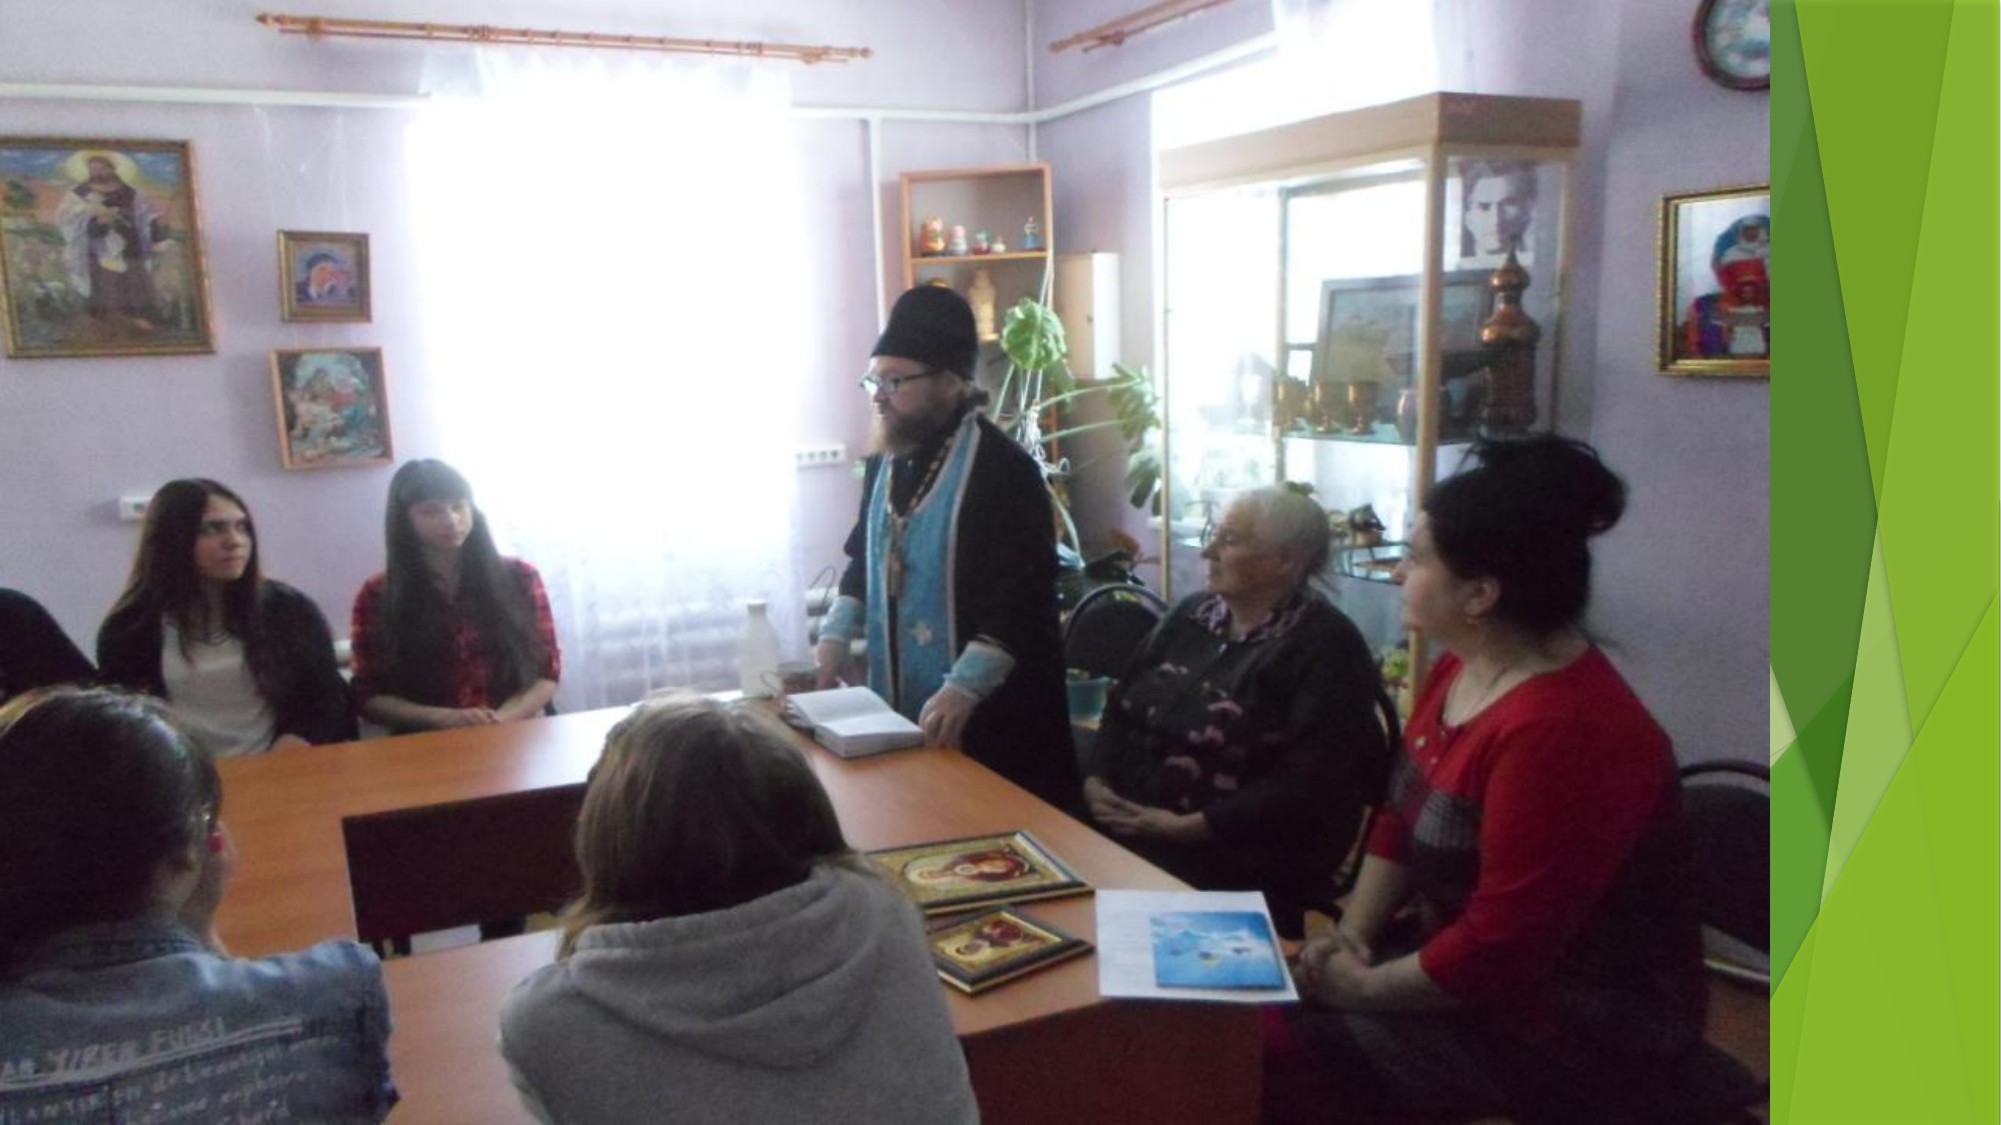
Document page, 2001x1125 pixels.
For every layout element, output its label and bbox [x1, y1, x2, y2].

picture [0, 0, 1770, 1125]
